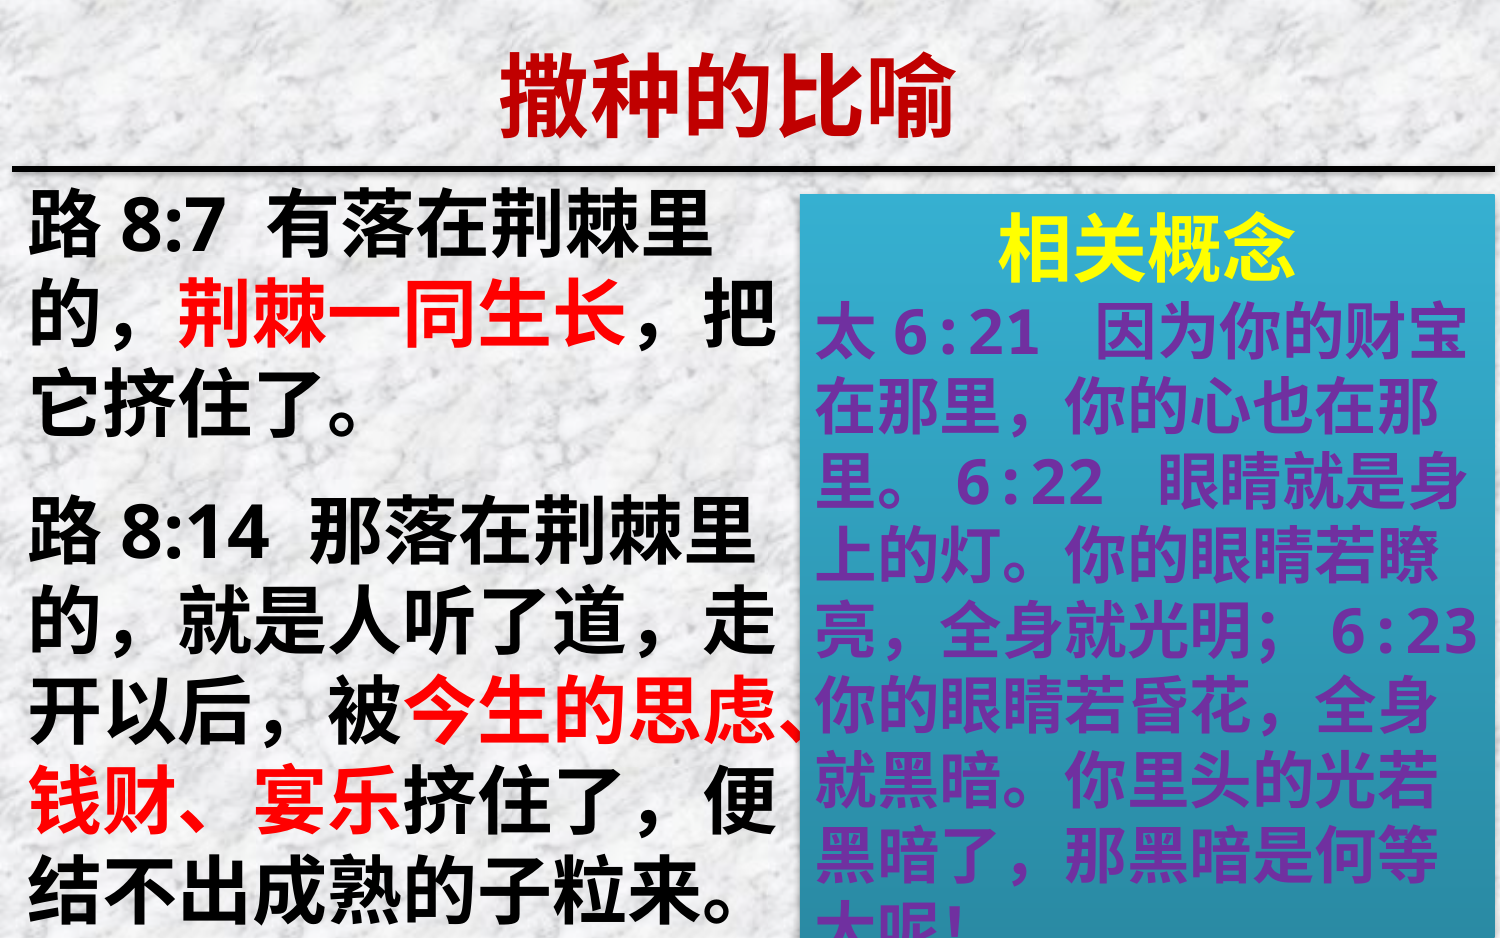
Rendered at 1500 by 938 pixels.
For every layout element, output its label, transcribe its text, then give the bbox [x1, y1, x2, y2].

text_box 路8:7 有落在荆棘里的，荆棘一同生长，把它挤住了。 路8:14 那落在荆棘里的，就是人听了道，走开以后，被今生的思虑、钱财、宴乐挤住了，便结不出成熟的子粒来。 [12, 179, 800, 938]
text_box 撒种的比喻 [484, 31, 973, 156]
text_box 相关概念 太6:21 因为你的财宝在那里，你的心也在那里。6:22 眼睛就是身上的灯。你的眼睛若瞭亮，全身就光明；6:23 你的眼睛若昏花，全身就黑暗。你里头的光若黑暗了，那黑暗是何等大呢！ [799, 194, 1495, 938]
